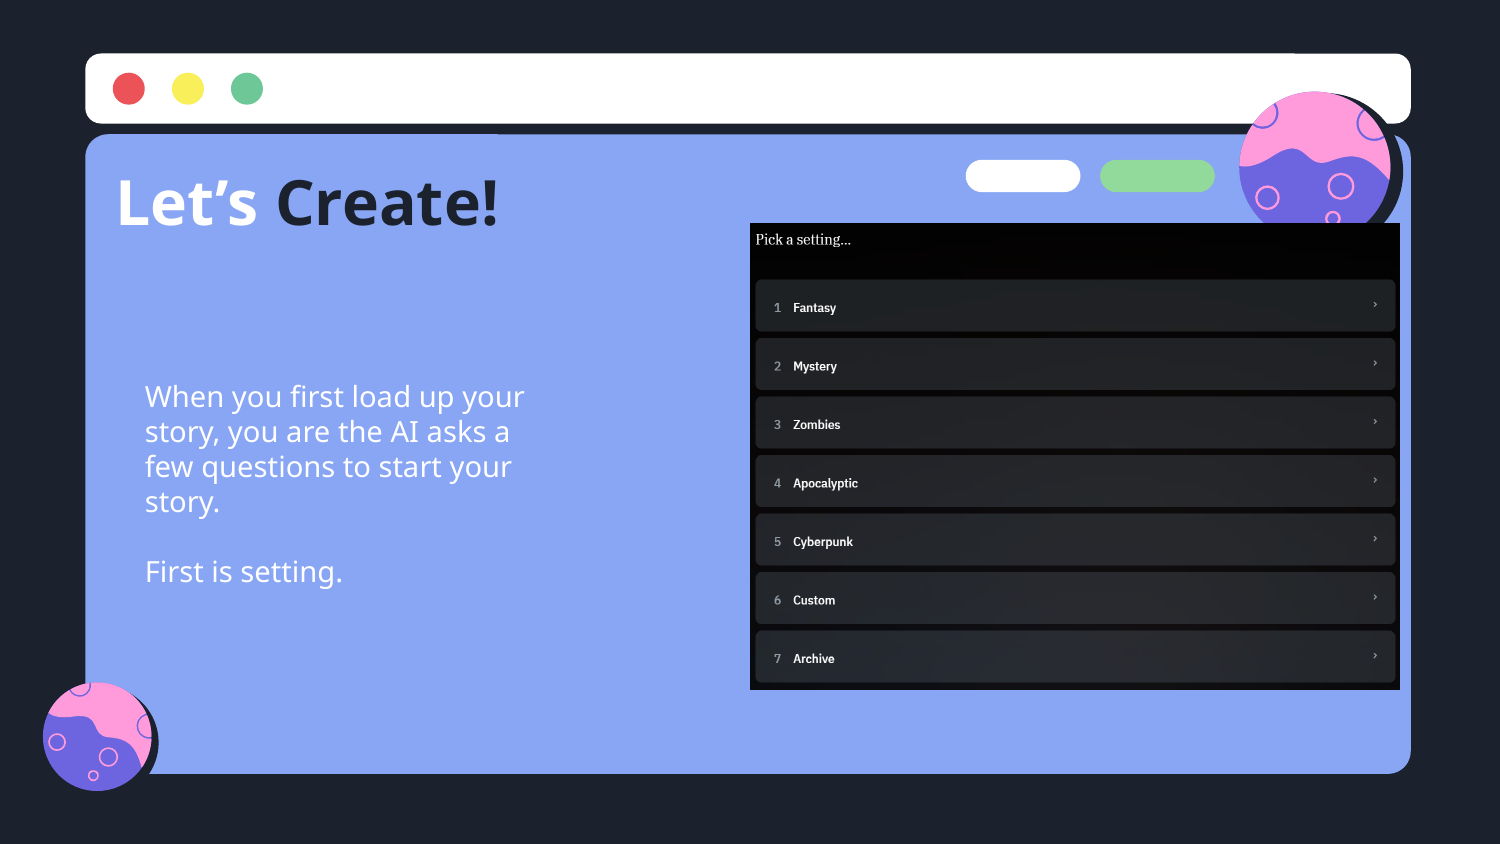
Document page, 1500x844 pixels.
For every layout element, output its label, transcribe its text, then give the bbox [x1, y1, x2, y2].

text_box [100, 222, 1400, 844]
title Let’s Create! [100, 154, 1365, 219]
